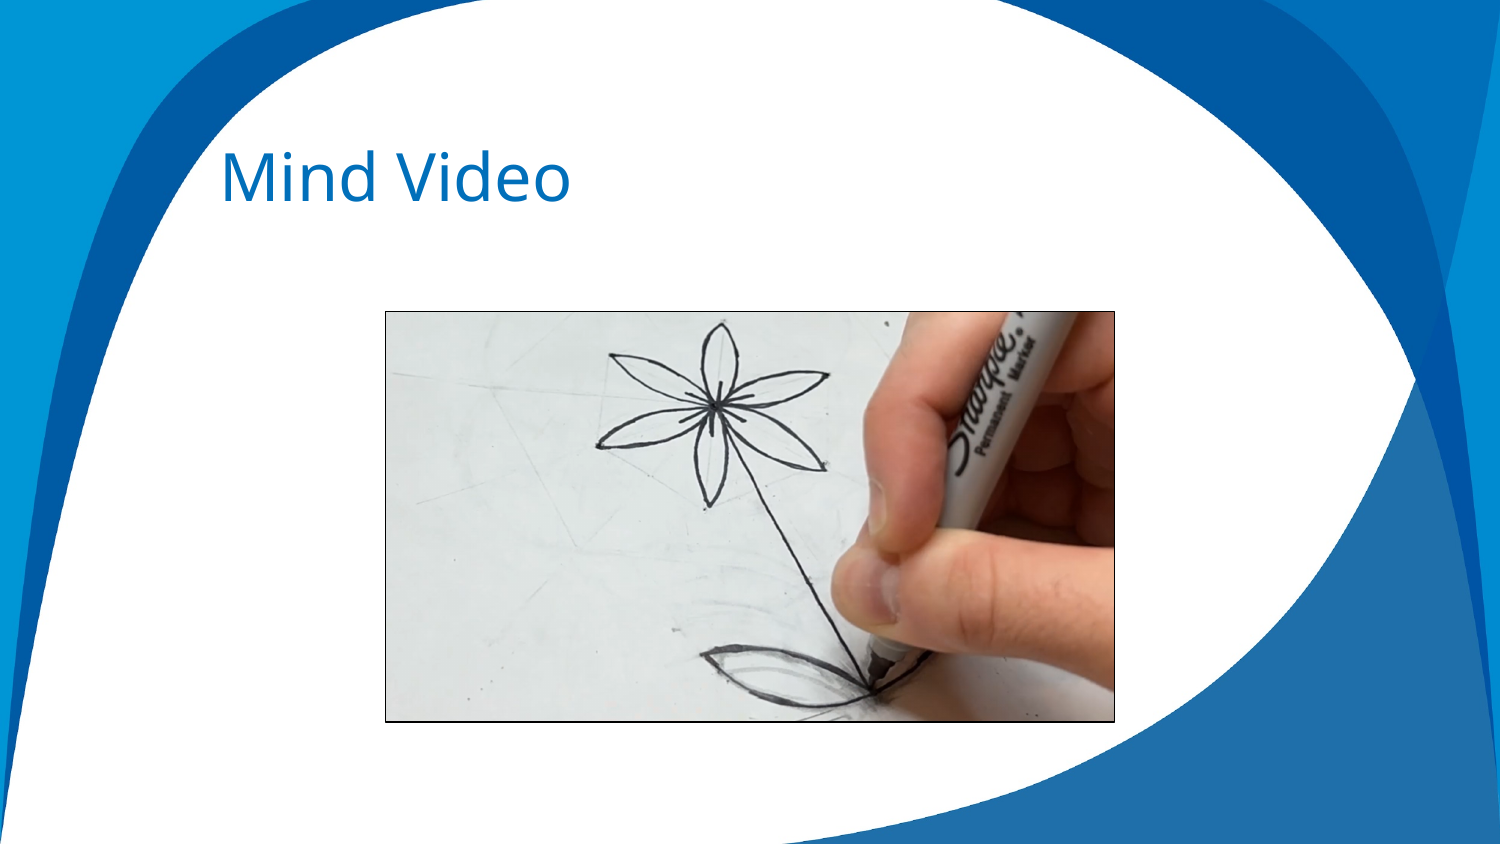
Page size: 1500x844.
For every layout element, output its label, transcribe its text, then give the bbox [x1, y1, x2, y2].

text_box Mind Video [204, 127, 1158, 305]
picture [0, 0, 1500, 844]
